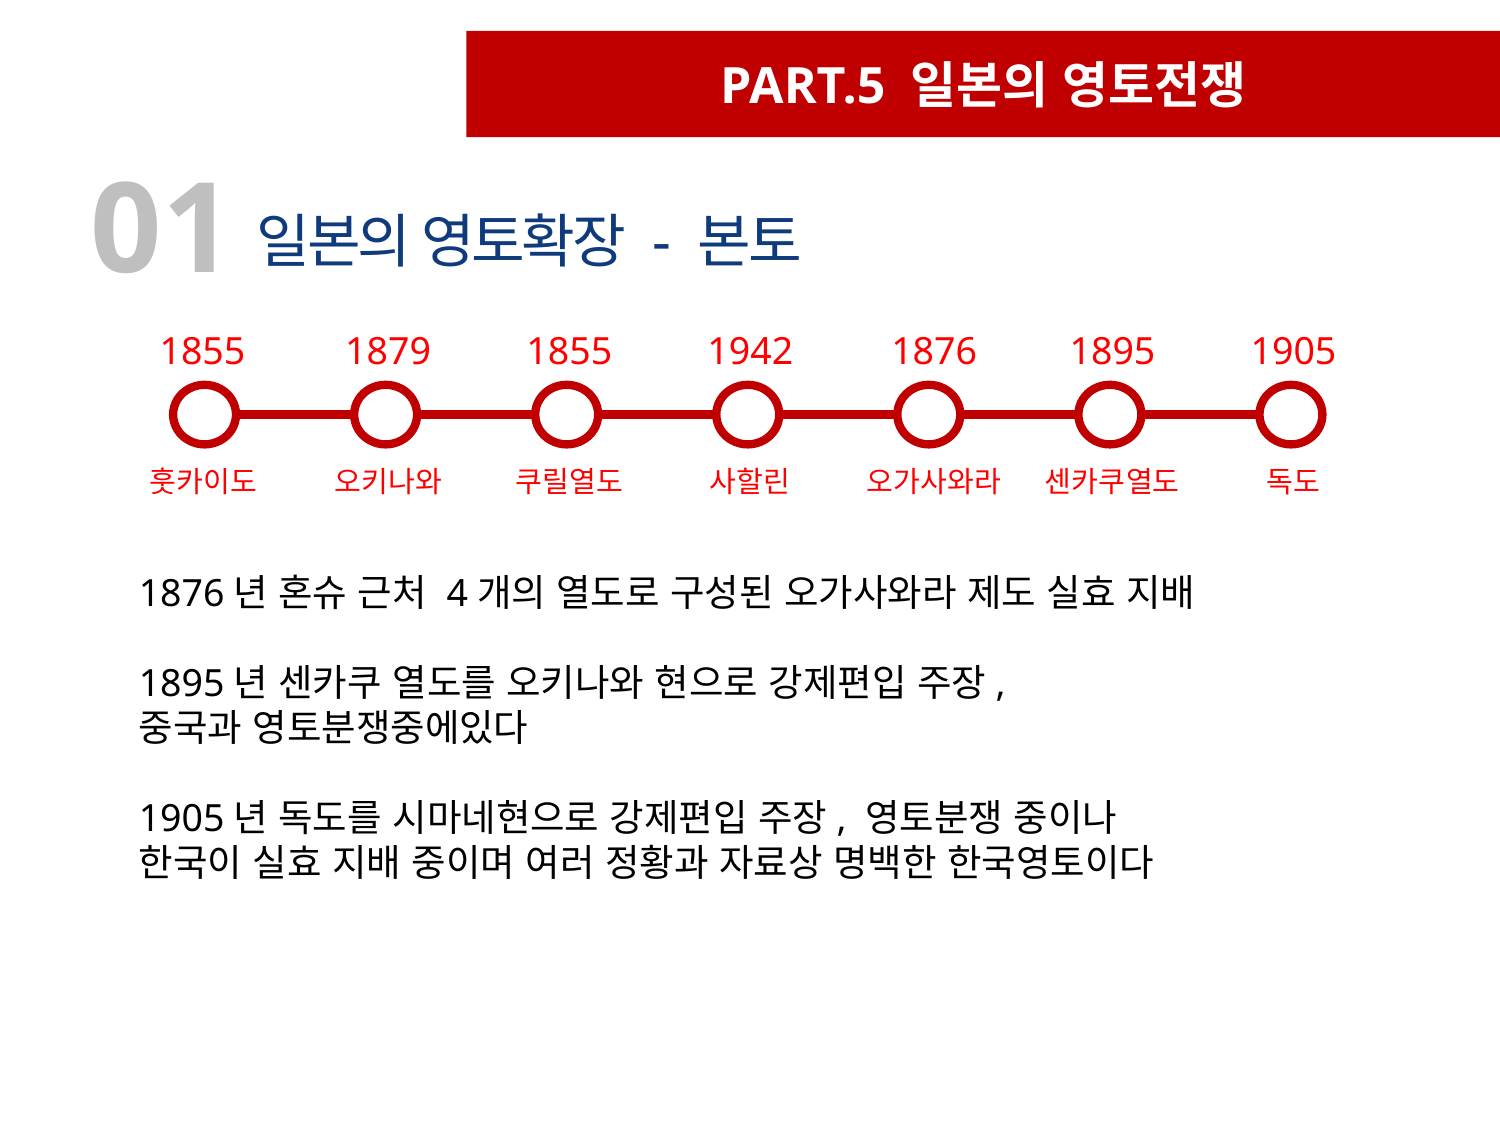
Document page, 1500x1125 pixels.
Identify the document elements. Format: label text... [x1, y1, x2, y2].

text_box 1855 [511, 319, 628, 380]
text_box 1895 [1054, 319, 1171, 380]
text_box [895, 382, 963, 447]
text_box 1876년 혼슈 근처 4개의 열도로 구성된 오가사와라 제도 실효 지배 1895년 센카쿠 열도를 오키나와 현으로 강제편입 주장, 중국과 영토분쟁중에있다 1905년 독도를 시마네현으로 강제편입 주장, 영토분쟁 중이나 한국이 실효 지배 중이며 여러 정황과 자료상 명백한 한국영토이다 [123, 561, 1400, 891]
text_box 오키나와 [319, 456, 458, 506]
text_box 오가사와라 [851, 456, 1017, 506]
text_box 일본의 영토확장 - 본토 [242, 196, 1376, 281]
text_box [1076, 382, 1144, 447]
text_box 1905 [1235, 319, 1352, 380]
text_box [533, 382, 600, 447]
text_box 1942 [692, 319, 809, 380]
text_box 쿠릴열도 [500, 456, 639, 506]
text_box 훗카이도 [134, 456, 273, 506]
text_box 독도 [1251, 456, 1336, 506]
text_box [170, 382, 239, 447]
text_box [1257, 382, 1325, 447]
text_box 센카쿠열도 [1030, 456, 1195, 506]
text_box 01 [35, 140, 290, 306]
text_box PART.5 일본의 영토전쟁 [464, 29, 1500, 139]
text_box [352, 382, 420, 447]
text_box 사할린 [694, 456, 806, 506]
text_box [714, 382, 782, 447]
text_box 1855 [144, 319, 261, 380]
text_box 1876 [876, 319, 993, 380]
text_box 1879 [330, 319, 447, 380]
